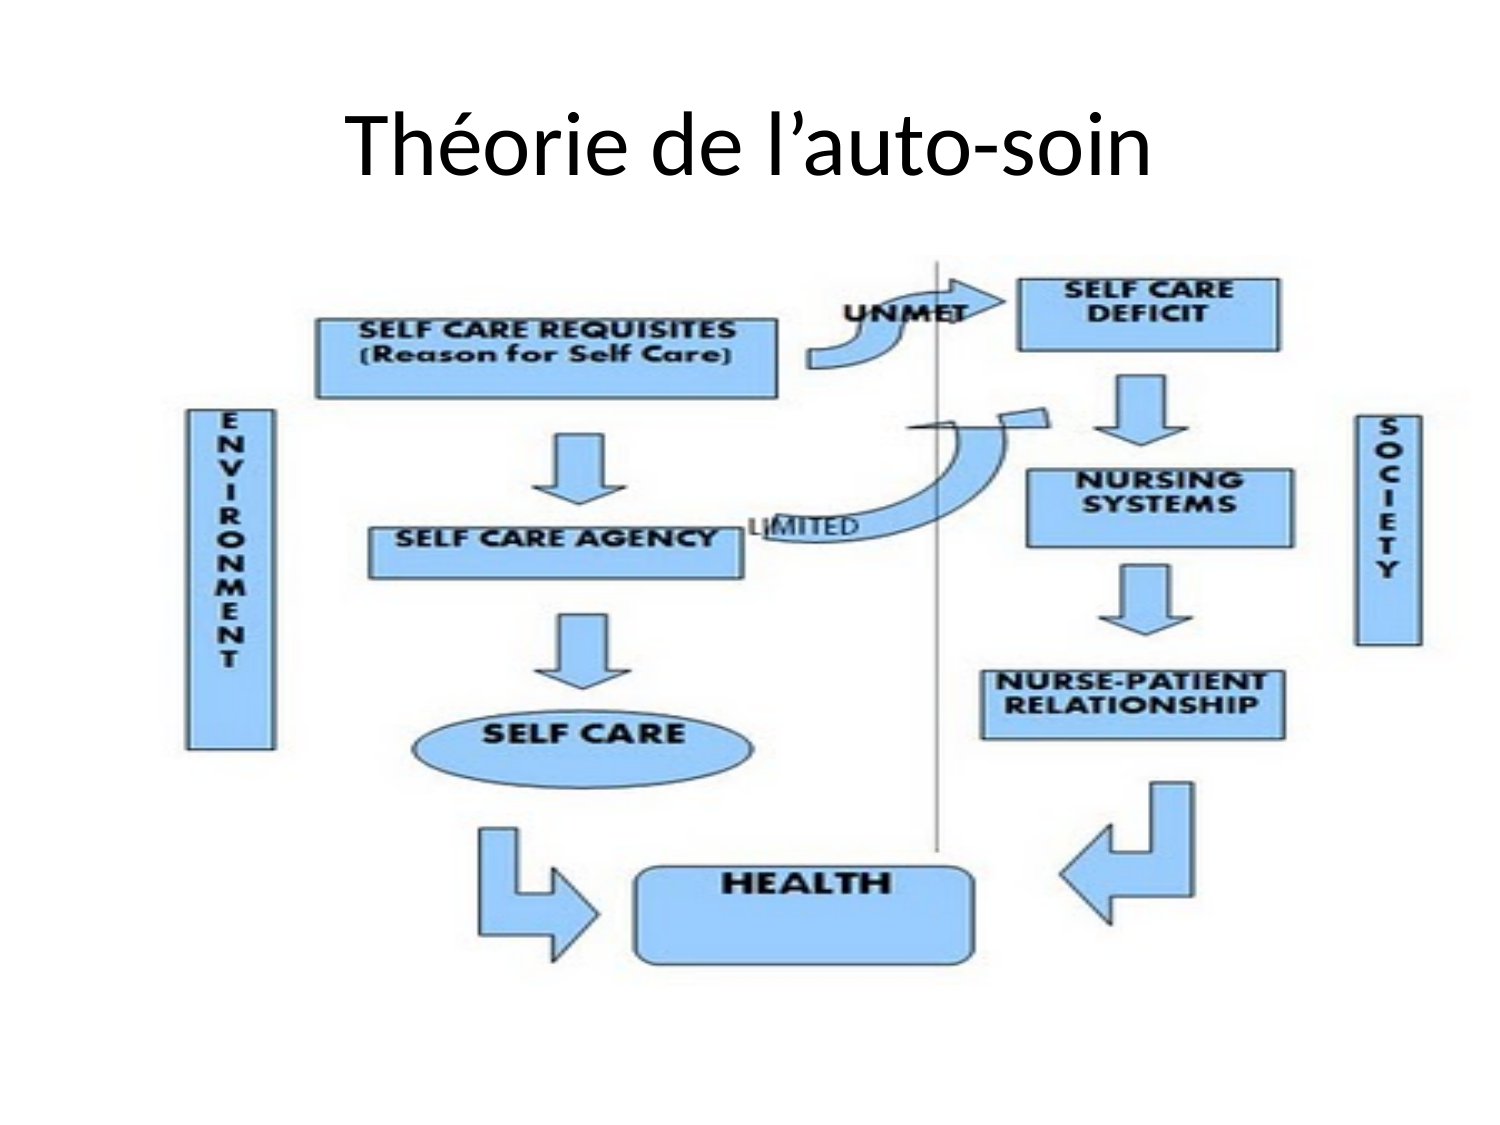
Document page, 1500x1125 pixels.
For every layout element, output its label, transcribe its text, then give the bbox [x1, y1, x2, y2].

title Théorie de l’auto-soin [75, 45, 1425, 233]
picture [135, 255, 1471, 988]
